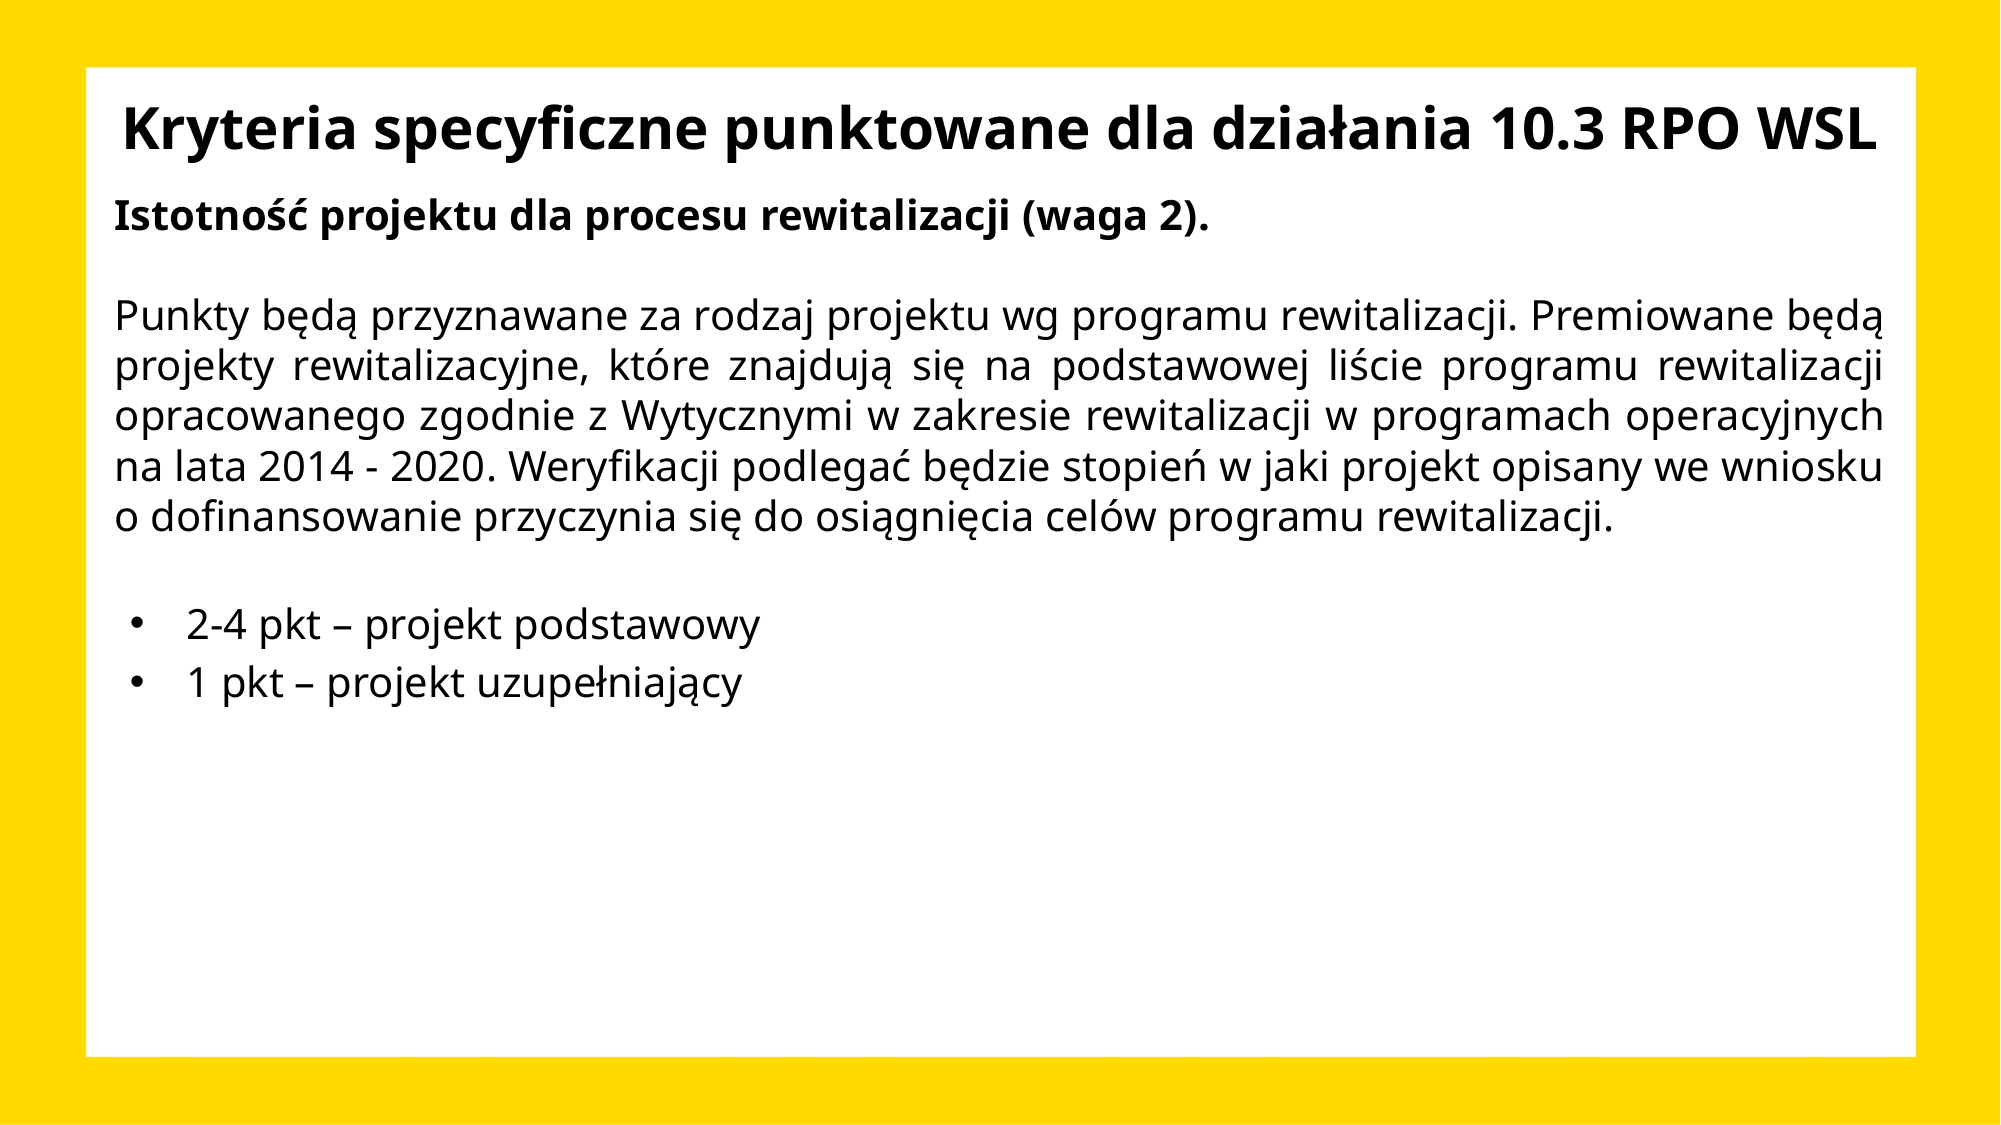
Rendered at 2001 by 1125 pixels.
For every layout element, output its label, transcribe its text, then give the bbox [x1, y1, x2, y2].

picture [0, 0, 2001, 1125]
title Kryteria specyficzne punktowane dla działania 10.3 RPO WSL [99, 84, 1900, 215]
list Istotność projektu dla procesu rewitalizacji (waga 2). Punkty będą przyznawane za rodzaj projektu wg programu rewitalizacji. Premiowane będą projekty rewitalizacyjne, które znajdują się na podstawowej liście programu rewitalizacji opracowanego zgodnie z Wytycznymi w zakresie rewitalizacji w programach operacyjnych na lata 2014 - 2020. Weryfikacji podlegać będzie stopień w jaki projekt opisany we wniosku o dofinansowanie przyczynia się do osiągnięcia celów programu rewitalizacji. 2-4 pkt – projekt podstawowy 1 pkt – projekt uzupełniający [99, 215, 1900, 1021]
